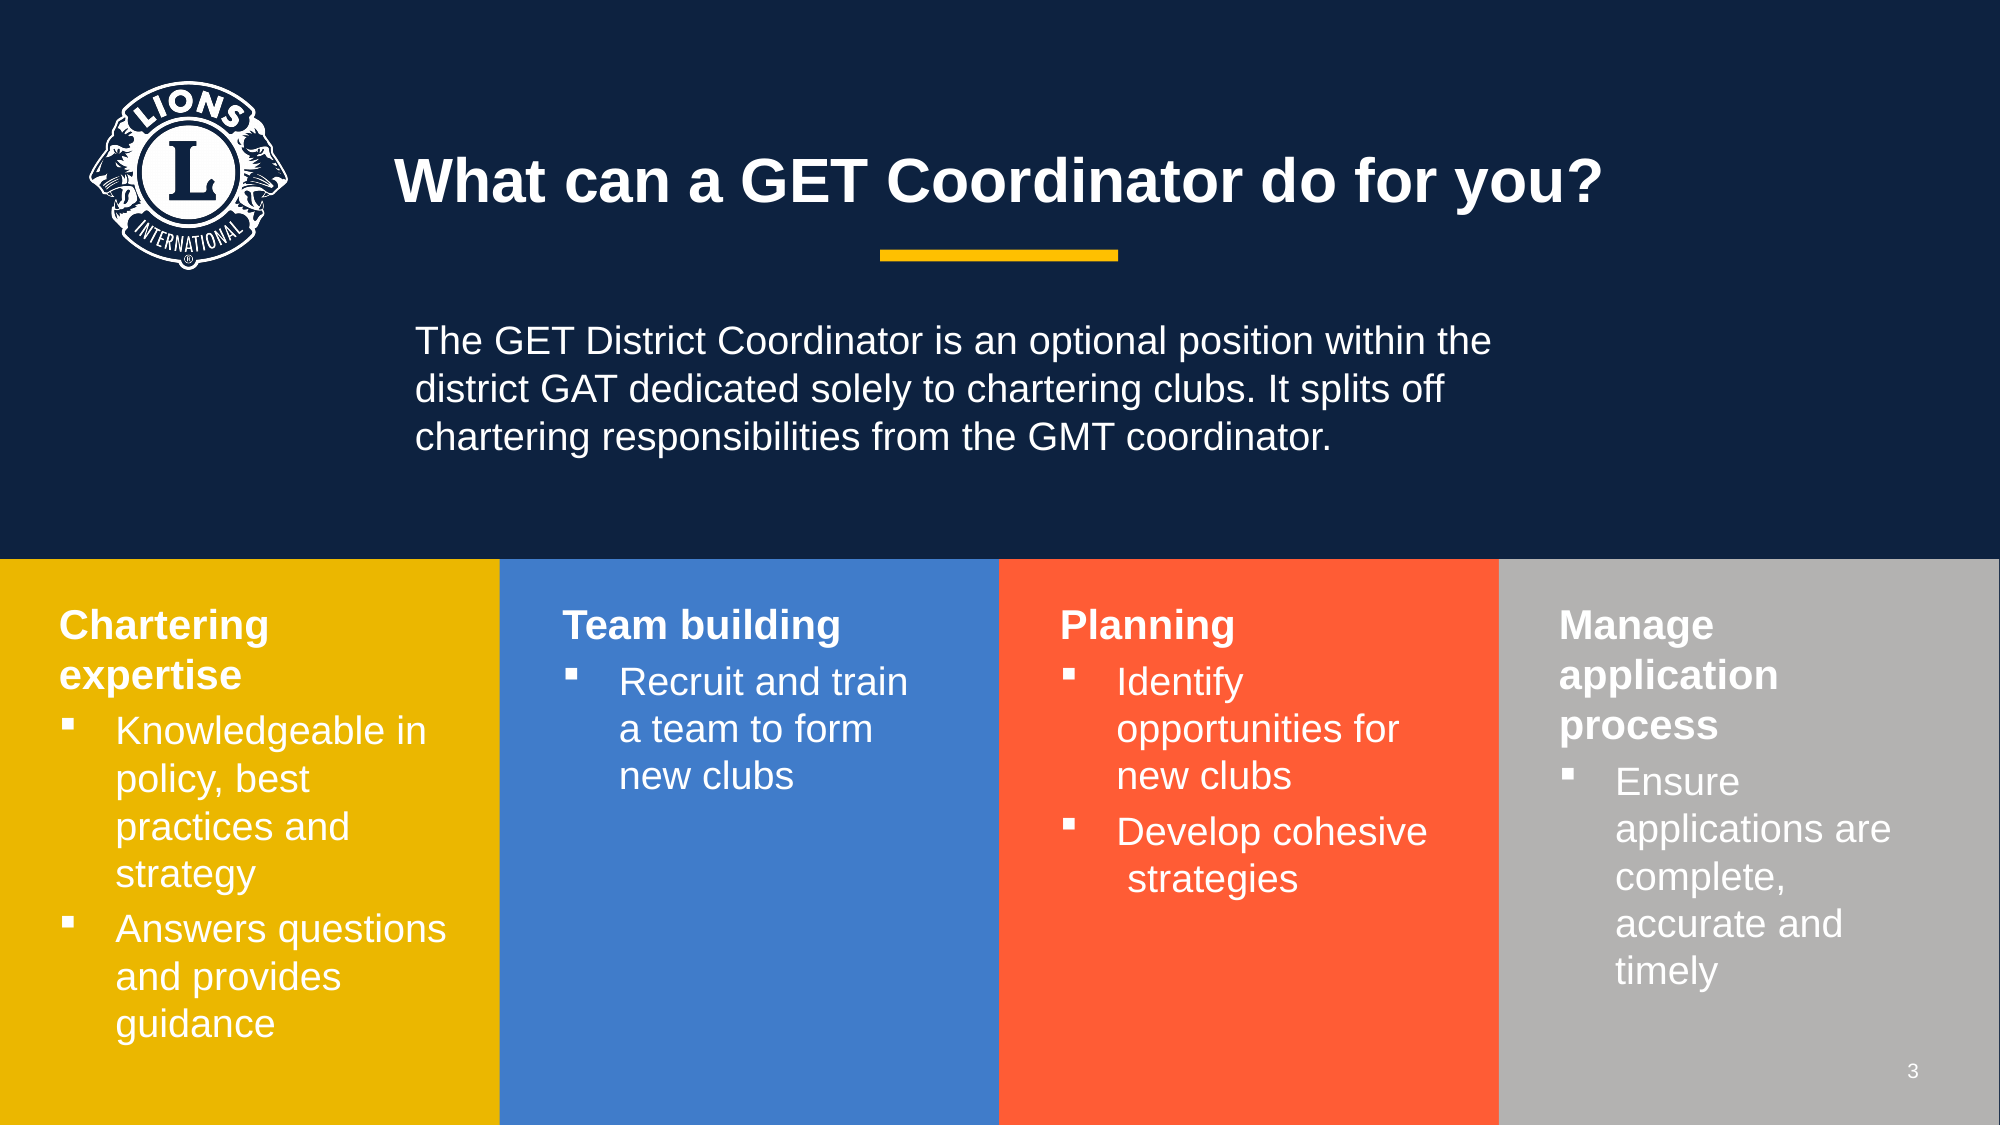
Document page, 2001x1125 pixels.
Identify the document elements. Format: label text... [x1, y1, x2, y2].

text_box [0, 558, 499, 1125]
text_box 3 [1892, 1049, 2000, 1125]
text_box The GET District Coordinator is an optional position within the district GAT dedicated solely to chartering clubs. It splits off chartering responsibilities from the GMT coordinator. [399, 308, 1622, 491]
text_box [880, 249, 1119, 262]
text_box What can a GET Coordinator do for you? [313, 141, 1687, 229]
text_box [998, 558, 1498, 1125]
text_box Chartering expertise Knowledgeable in policy, best practices and strategy Answers questions and provides guidance [44, 590, 479, 1056]
text_box [0, 0, 2000, 558]
text_box Planning Identify opportunities for new clubs Develop cohesive strategies [1045, 590, 1451, 1056]
text_box [1498, 558, 2000, 1125]
text_box [499, 558, 998, 1125]
text_box Manage application process Ensure applications are complete, accurate and timely [1544, 590, 1950, 1056]
text_box Team building Recruit and train a team to form new clubs [547, 590, 953, 1056]
picture [89, 81, 288, 270]
